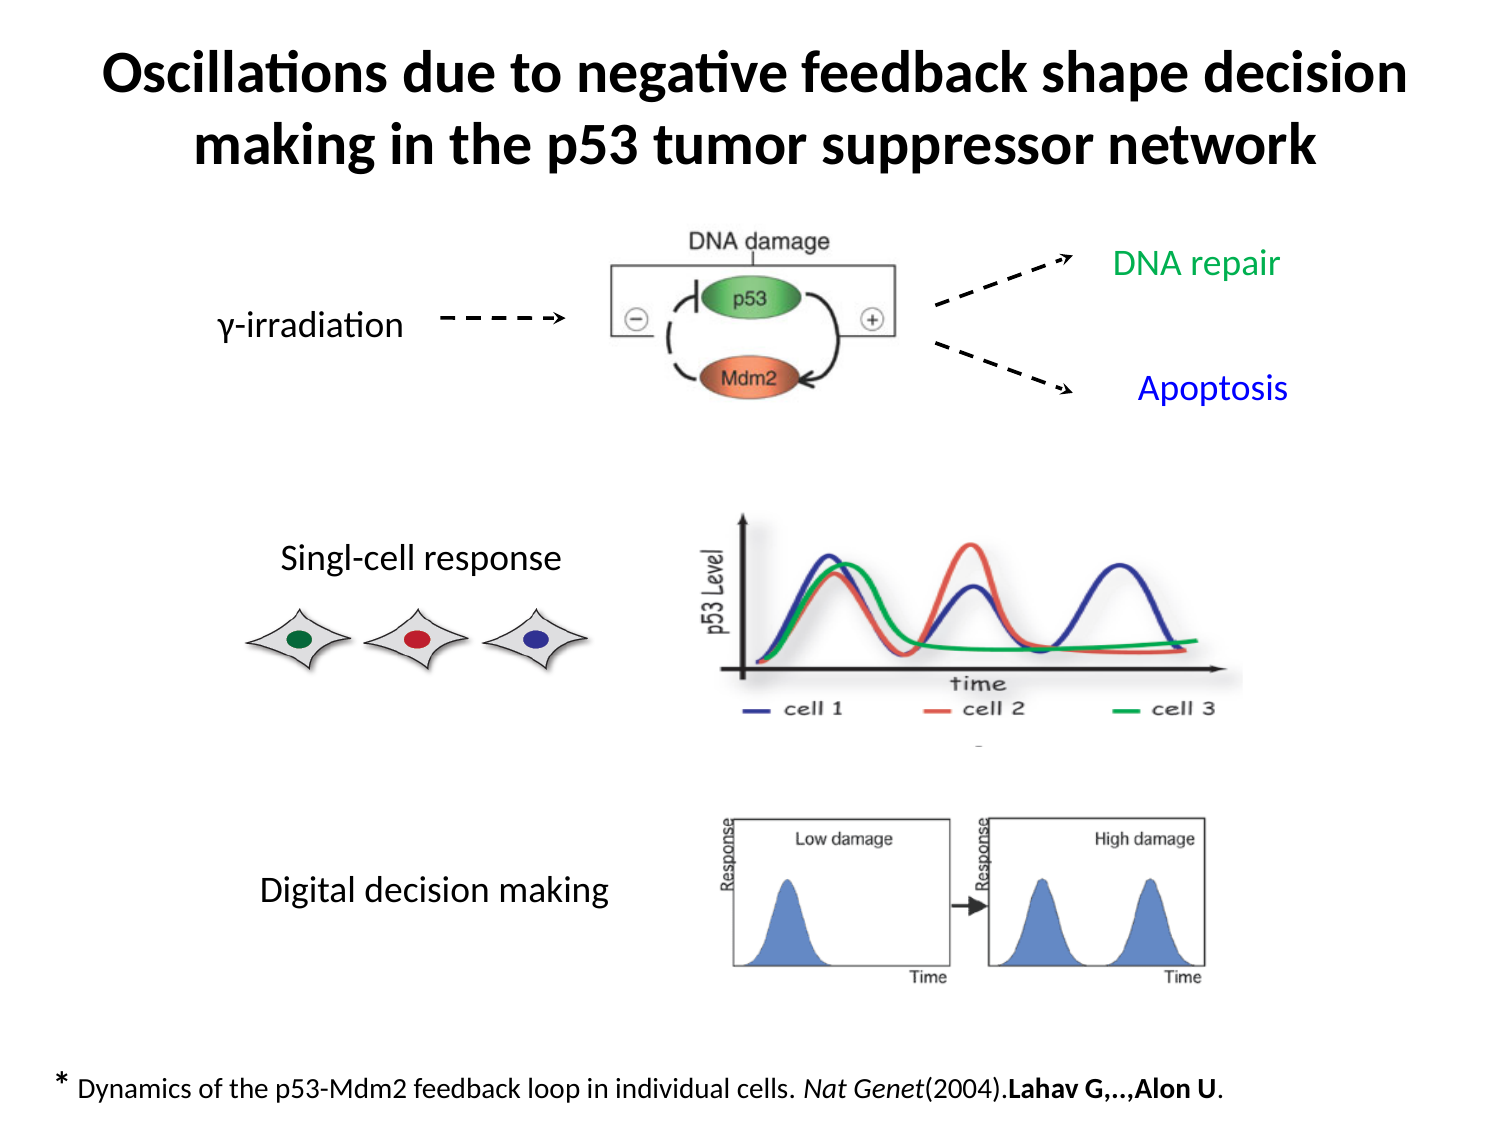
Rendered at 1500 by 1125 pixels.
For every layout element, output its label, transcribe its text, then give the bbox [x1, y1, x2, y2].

text_box Apoptosis [1122, 355, 1306, 416]
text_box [935, 255, 1074, 306]
text_box Digital decision making [244, 857, 638, 918]
picture [713, 786, 1211, 988]
text_box * Dynamics of the p53-Mdm2 feedback loop in individual cells. Nat Genet(2004).Lahav G,..,Alon U. [37, 1054, 1253, 1125]
text_box γ-irradiation [202, 292, 422, 354]
picture [644, 491, 1243, 747]
text_box Singl-cell response [265, 525, 582, 587]
text_box DNA repair [1097, 230, 1298, 291]
title Oscillations due to negative feedback shape decision making in the p53 tumor suppressor network [76, 0, 1436, 225]
picture [584, 210, 932, 421]
picture [231, 590, 596, 693]
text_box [935, 342, 1074, 394]
